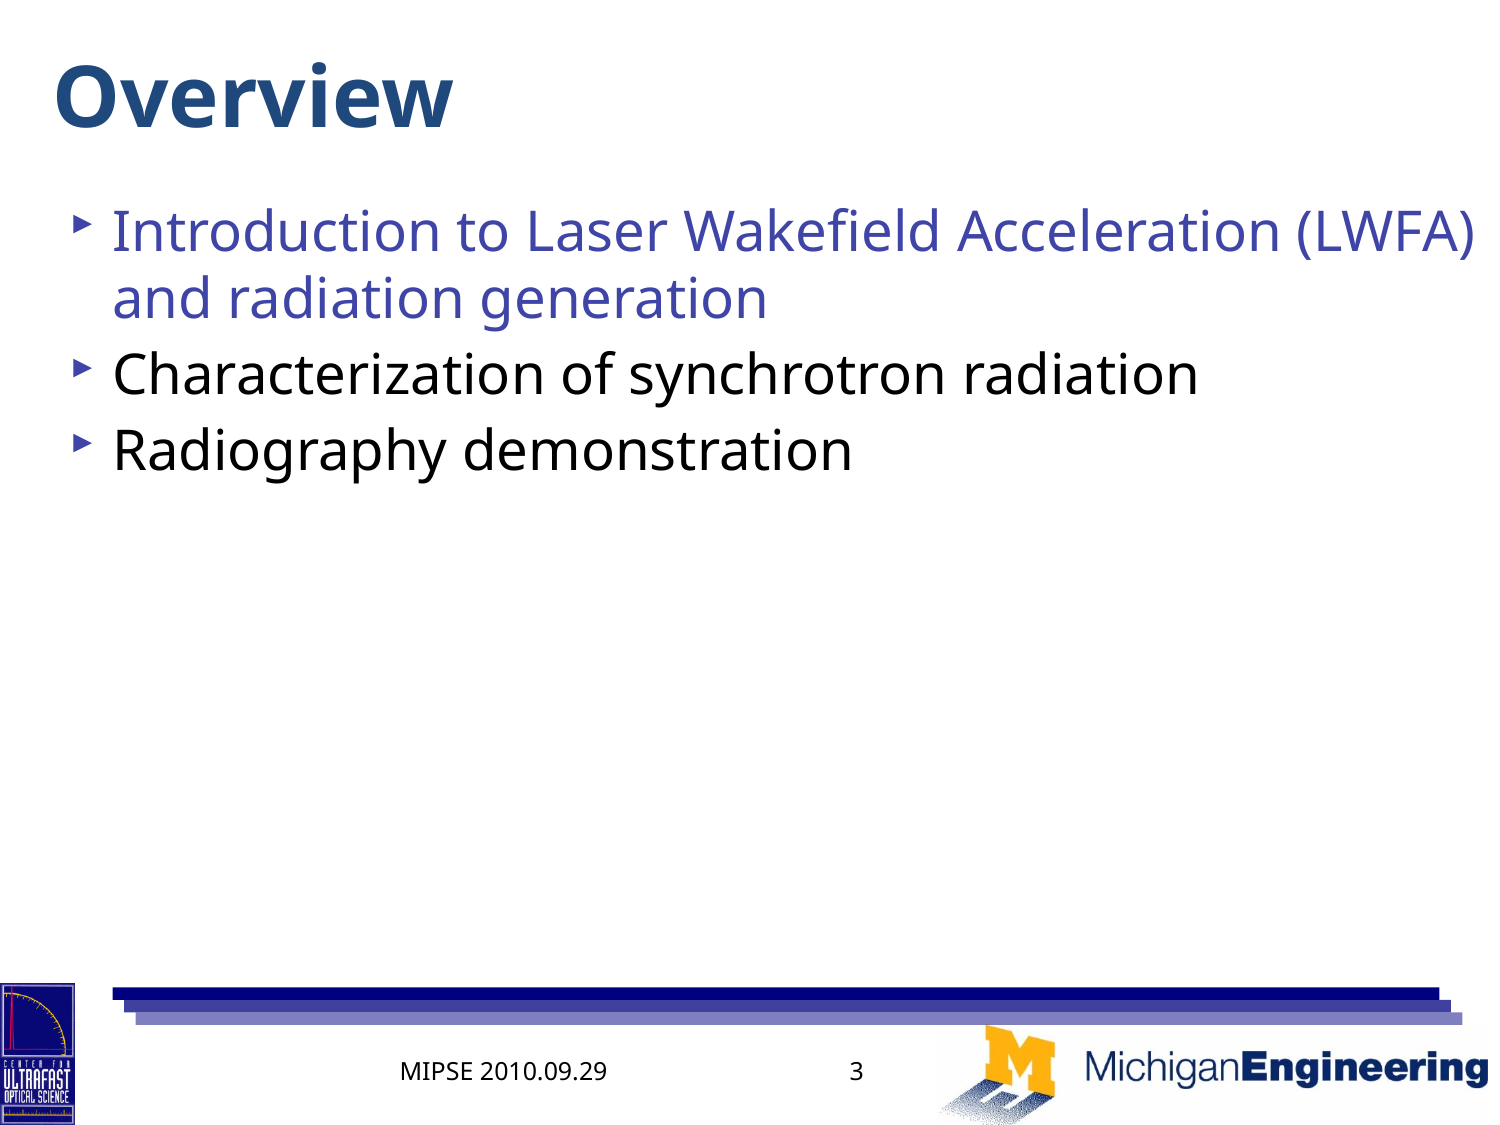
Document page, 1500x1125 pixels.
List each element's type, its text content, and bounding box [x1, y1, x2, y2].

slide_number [150, 1037, 879, 1098]
picture [0, 983, 76, 1125]
picture [937, 1024, 1488, 1125]
title Overview [37, 0, 1388, 188]
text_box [112, 987, 1463, 1026]
list Introduction to Laser Wakefield Acceleration (LWFA) and radiation generation Characterization of synchrotron radiation Radiography demonstration [37, 187, 1500, 963]
